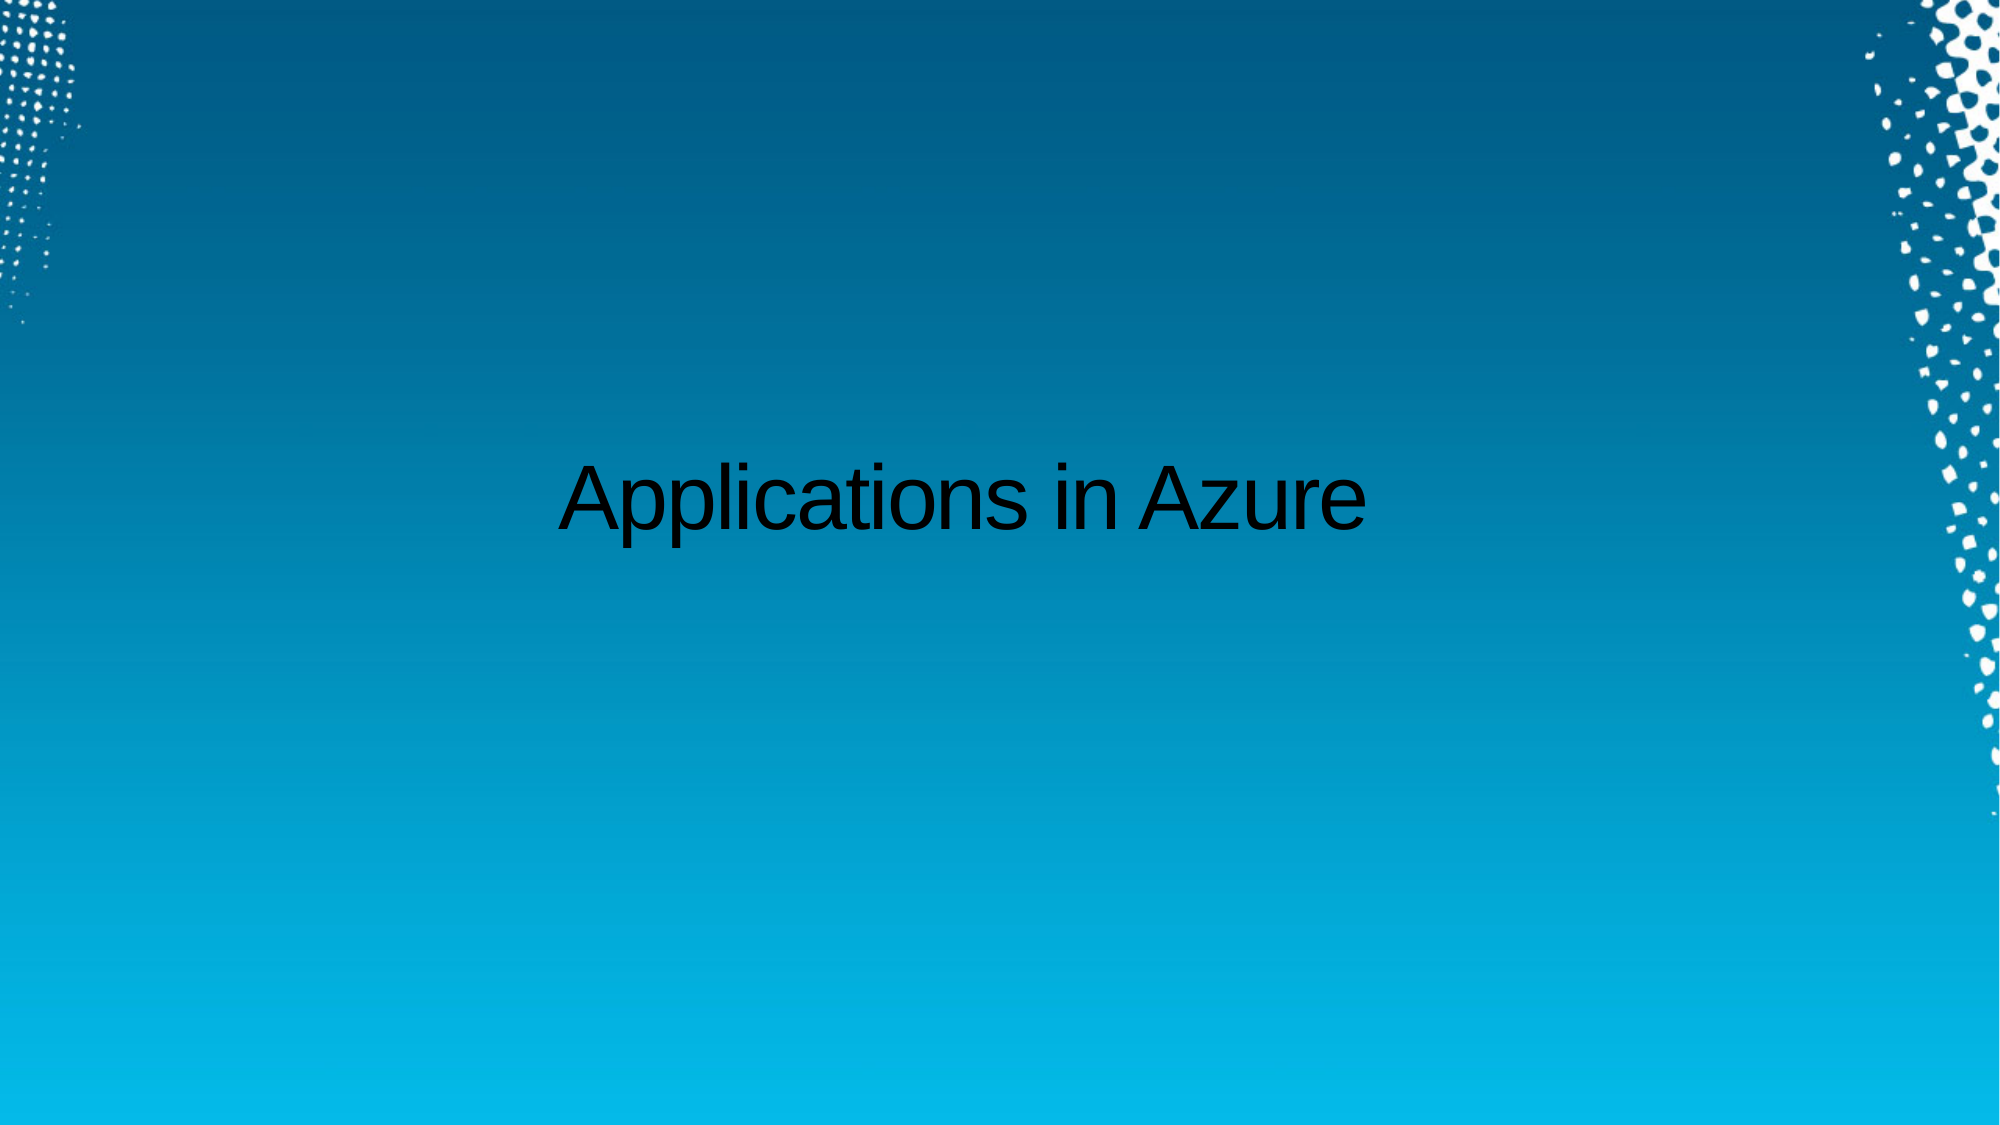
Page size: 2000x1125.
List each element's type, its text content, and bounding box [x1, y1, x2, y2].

picture [1930, 291, 1941, 297]
picture [38, 74, 47, 80]
picture [45, 16, 55, 24]
picture [1922, 200, 1934, 207]
picture [24, 72, 32, 79]
picture [1972, 312, 1985, 322]
picture [47, 0, 57, 10]
picture [1991, 747, 2000, 765]
picture [1988, 547, 2000, 561]
picture [1994, 382, 2000, 391]
picture [1892, 212, 1902, 216]
picture [16, 22, 23, 34]
picture [6, 97, 12, 105]
picture [43, 42, 49, 53]
picture [1941, 324, 1952, 332]
picture [1925, 141, 1935, 155]
picture [1960, 392, 1970, 403]
picture [1993, 321, 2000, 339]
picture [1946, 155, 1961, 167]
picture [33, 88, 42, 97]
picture [1935, 177, 1945, 189]
picture [1909, 274, 1920, 291]
picture [1900, 240, 1912, 254]
picture [1935, 379, 1948, 391]
picture [1935, 0, 2000, 306]
picture [13, 41, 25, 49]
picture [18, 0, 29, 6]
picture [1990, 492, 2000, 505]
picture [1978, 517, 1987, 527]
picture [1982, 714, 1993, 729]
picture [1970, 426, 1980, 436]
picture [1983, 404, 1992, 414]
picture [1980, 460, 1987, 469]
picture [26, 57, 34, 68]
picture [1875, 83, 1881, 96]
picture [1952, 502, 1967, 516]
picture [1979, 657, 1995, 676]
picture [1898, 188, 1912, 198]
title Applications in Azure [49, 450, 1879, 550]
picture [10, 69, 17, 78]
picture [0, 24, 9, 33]
picture [1955, 246, 1965, 256]
picture [1914, 164, 1923, 177]
picture [17, 129, 23, 136]
picture [1894, 99, 1902, 106]
picture [1991, 637, 2000, 652]
picture [1963, 335, 1972, 344]
picture [9, 84, 15, 91]
picture [1938, 122, 1950, 133]
picture [1921, 0, 1934, 8]
picture [3, 10, 11, 18]
picture [33, 0, 42, 10]
picture [1945, 213, 1955, 220]
picture [1973, 368, 1982, 380]
picture [0, 40, 9, 45]
picture [31, 131, 37, 138]
picture [1974, 683, 1985, 694]
picture [1963, 589, 1976, 607]
picture [1972, 570, 1986, 583]
picture [0, 155, 5, 163]
picture [1946, 525, 1956, 533]
picture [54, 76, 60, 83]
picture [1919, 367, 1930, 378]
picture [28, 42, 36, 53]
picture [55, 62, 62, 69]
picture [18, 13, 26, 19]
picture [1925, 87, 1941, 99]
picture [1926, 344, 1939, 358]
picture [1889, 152, 1901, 166]
picture [1928, 399, 1939, 415]
picture [1957, 187, 1971, 200]
picture [1968, 481, 1978, 492]
picture [1866, 51, 1874, 59]
picture [1935, 431, 1946, 449]
picture [1988, 691, 2000, 709]
picture [34, 101, 43, 111]
picture [1984, 349, 1992, 357]
picture [16, 143, 21, 151]
picture [1920, 257, 1932, 264]
picture [1953, 301, 1962, 312]
picture [1995, 582, 2000, 595]
picture [33, 116, 40, 124]
picture [1948, 413, 1958, 424]
picture [30, 14, 40, 23]
picture [1932, 235, 1943, 241]
picture [1950, 359, 1960, 366]
picture [41, 59, 48, 67]
picture [1992, 438, 2000, 448]
picture [1907, 77, 1917, 83]
picture [1942, 269, 1953, 276]
picture [1914, 308, 1929, 326]
picture [1969, 625, 1985, 642]
picture [1955, 557, 1965, 573]
picture [1929, 27, 1945, 45]
picture [1911, 223, 1918, 230]
picture [1915, 109, 1924, 119]
picture [1942, 465, 1958, 483]
picture [11, 55, 21, 64]
picture [56, 47, 64, 55]
picture [1881, 117, 1891, 130]
picture [1963, 278, 1976, 291]
picture [1958, 445, 1968, 460]
picture [58, 32, 66, 41]
picture [1963, 535, 1977, 550]
picture [42, 31, 53, 39]
picture [1981, 604, 2000, 620]
picture [29, 27, 38, 38]
